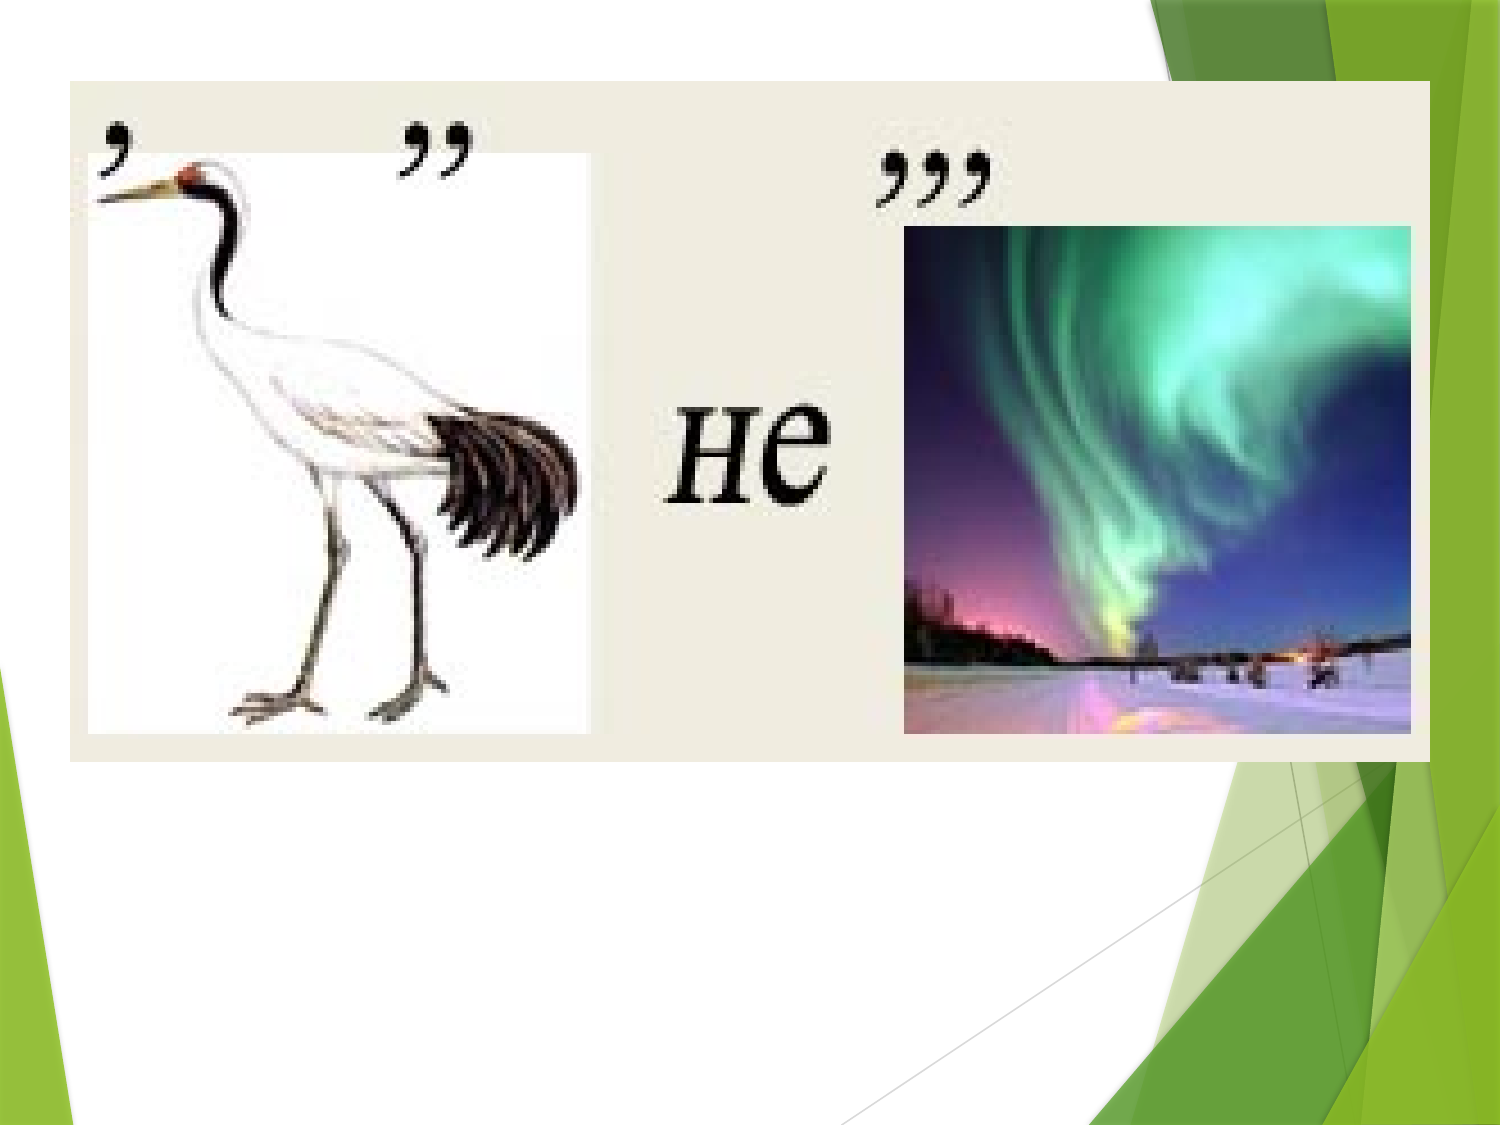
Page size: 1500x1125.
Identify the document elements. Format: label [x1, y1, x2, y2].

picture [69, 81, 1431, 763]
